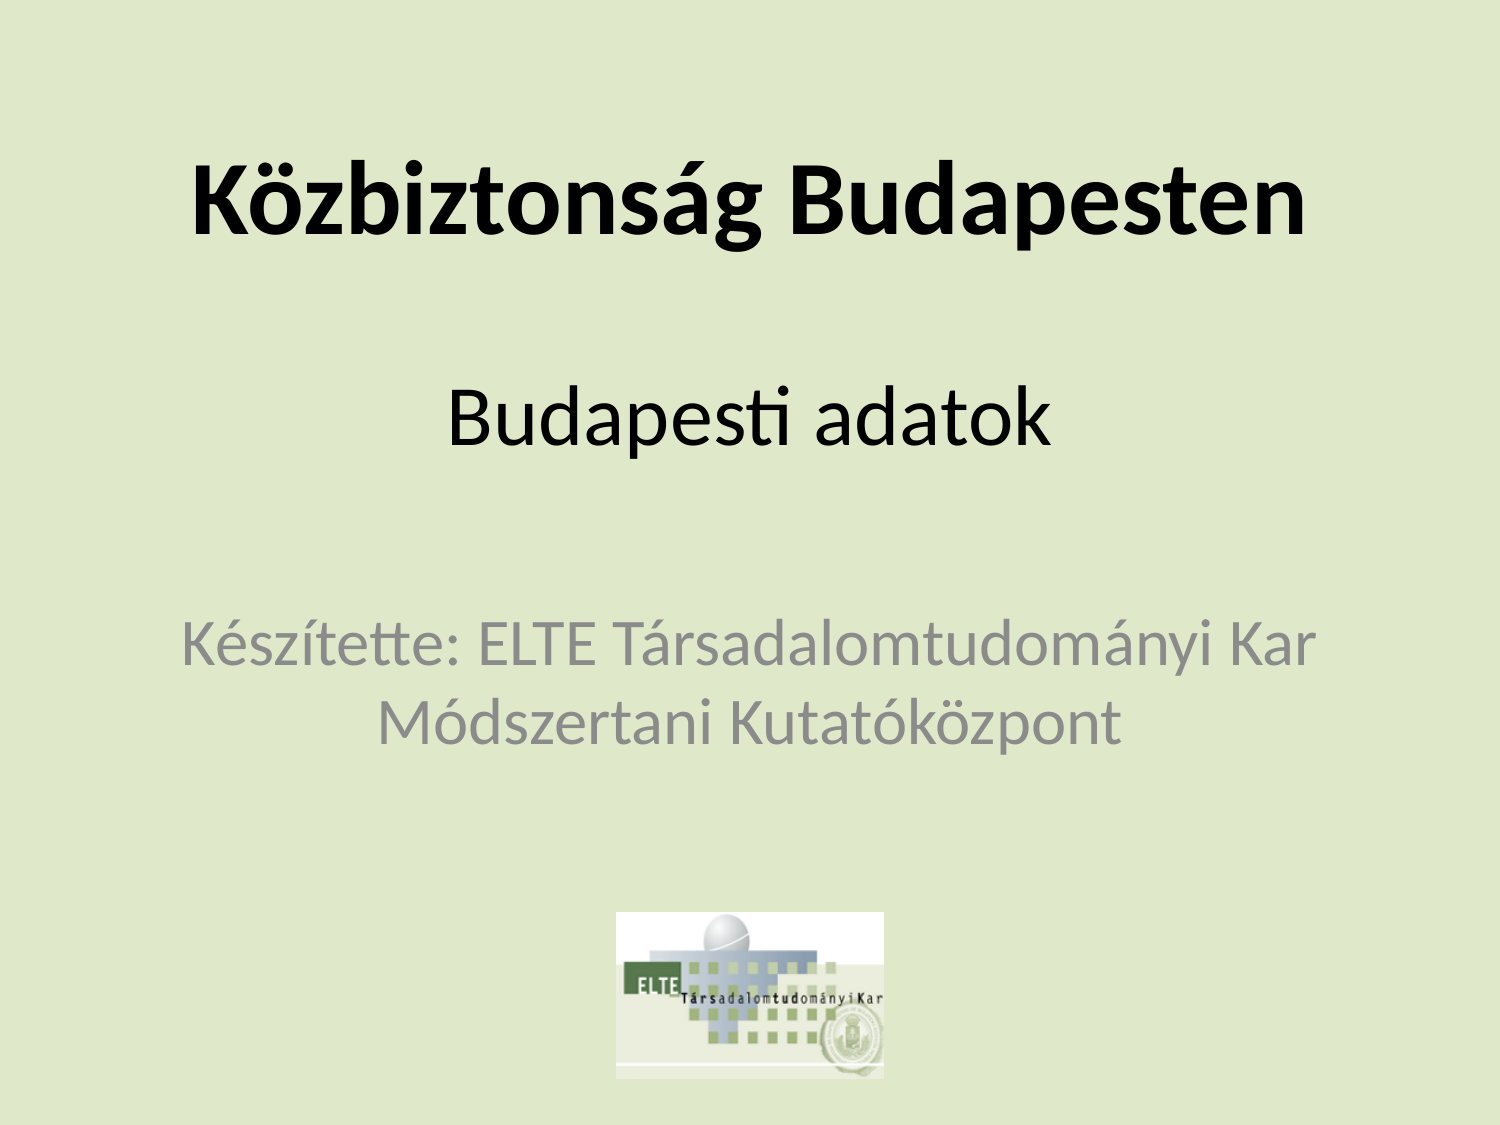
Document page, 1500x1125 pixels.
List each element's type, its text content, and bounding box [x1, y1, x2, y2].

picture [616, 912, 884, 1079]
subtitle Készítette: ELTE Társadalomtudományi Kar Módszertani Kutatóközpont [0, 497, 1500, 898]
title Közbiztonság Budapesten Budapesti adatok [0, 120, 1500, 472]
